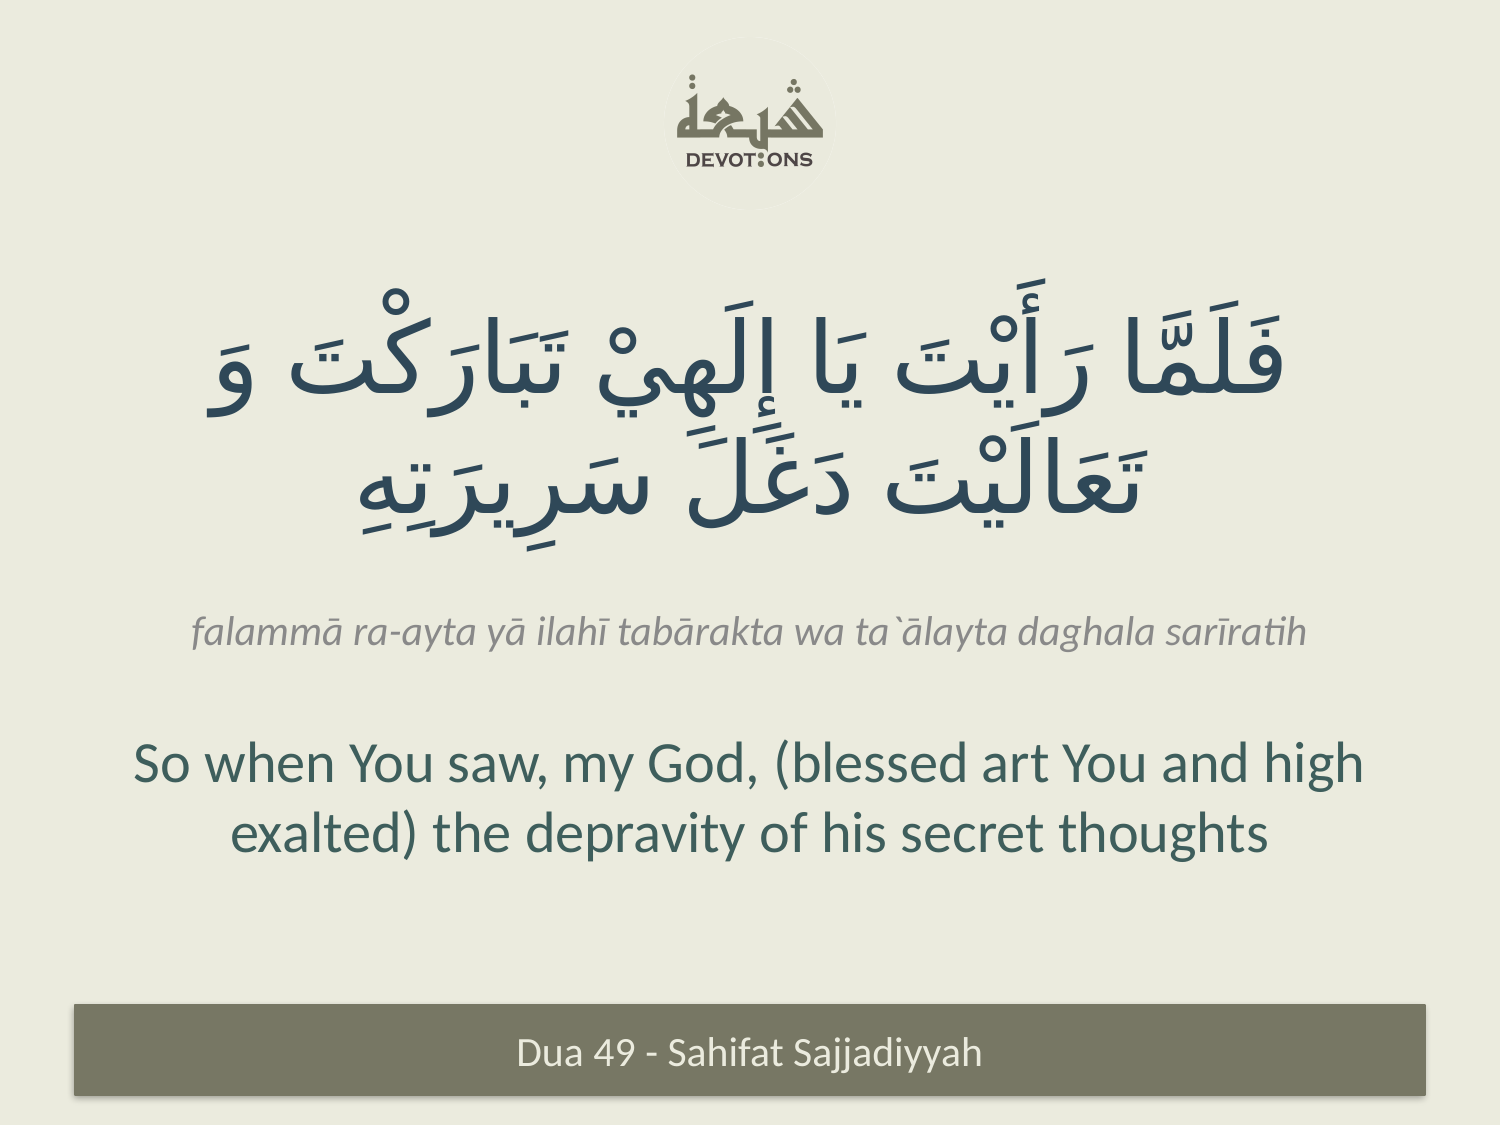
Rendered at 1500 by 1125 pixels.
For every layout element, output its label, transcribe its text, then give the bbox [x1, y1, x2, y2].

picture [656, 29, 844, 218]
text_box Dua 49 - Sahifat Sajjadiyyah [501, 1017, 999, 1083]
text_box [74, 1004, 1426, 1096]
text_box فَلَمَّا رَأَيْتَ يَا إِلَهِيْ تَبَارَكْتَ وَ تَعَالَيْتَ دَغَلَ سَرِيرَتِهِ falammā ra-ayta yā ilahī tabārakta wa ta`ālayta daghala sarīratih So when You saw, my God, (blessed art You and high exalted) the depravity of his secret thoughts [74, 286, 1425, 871]
